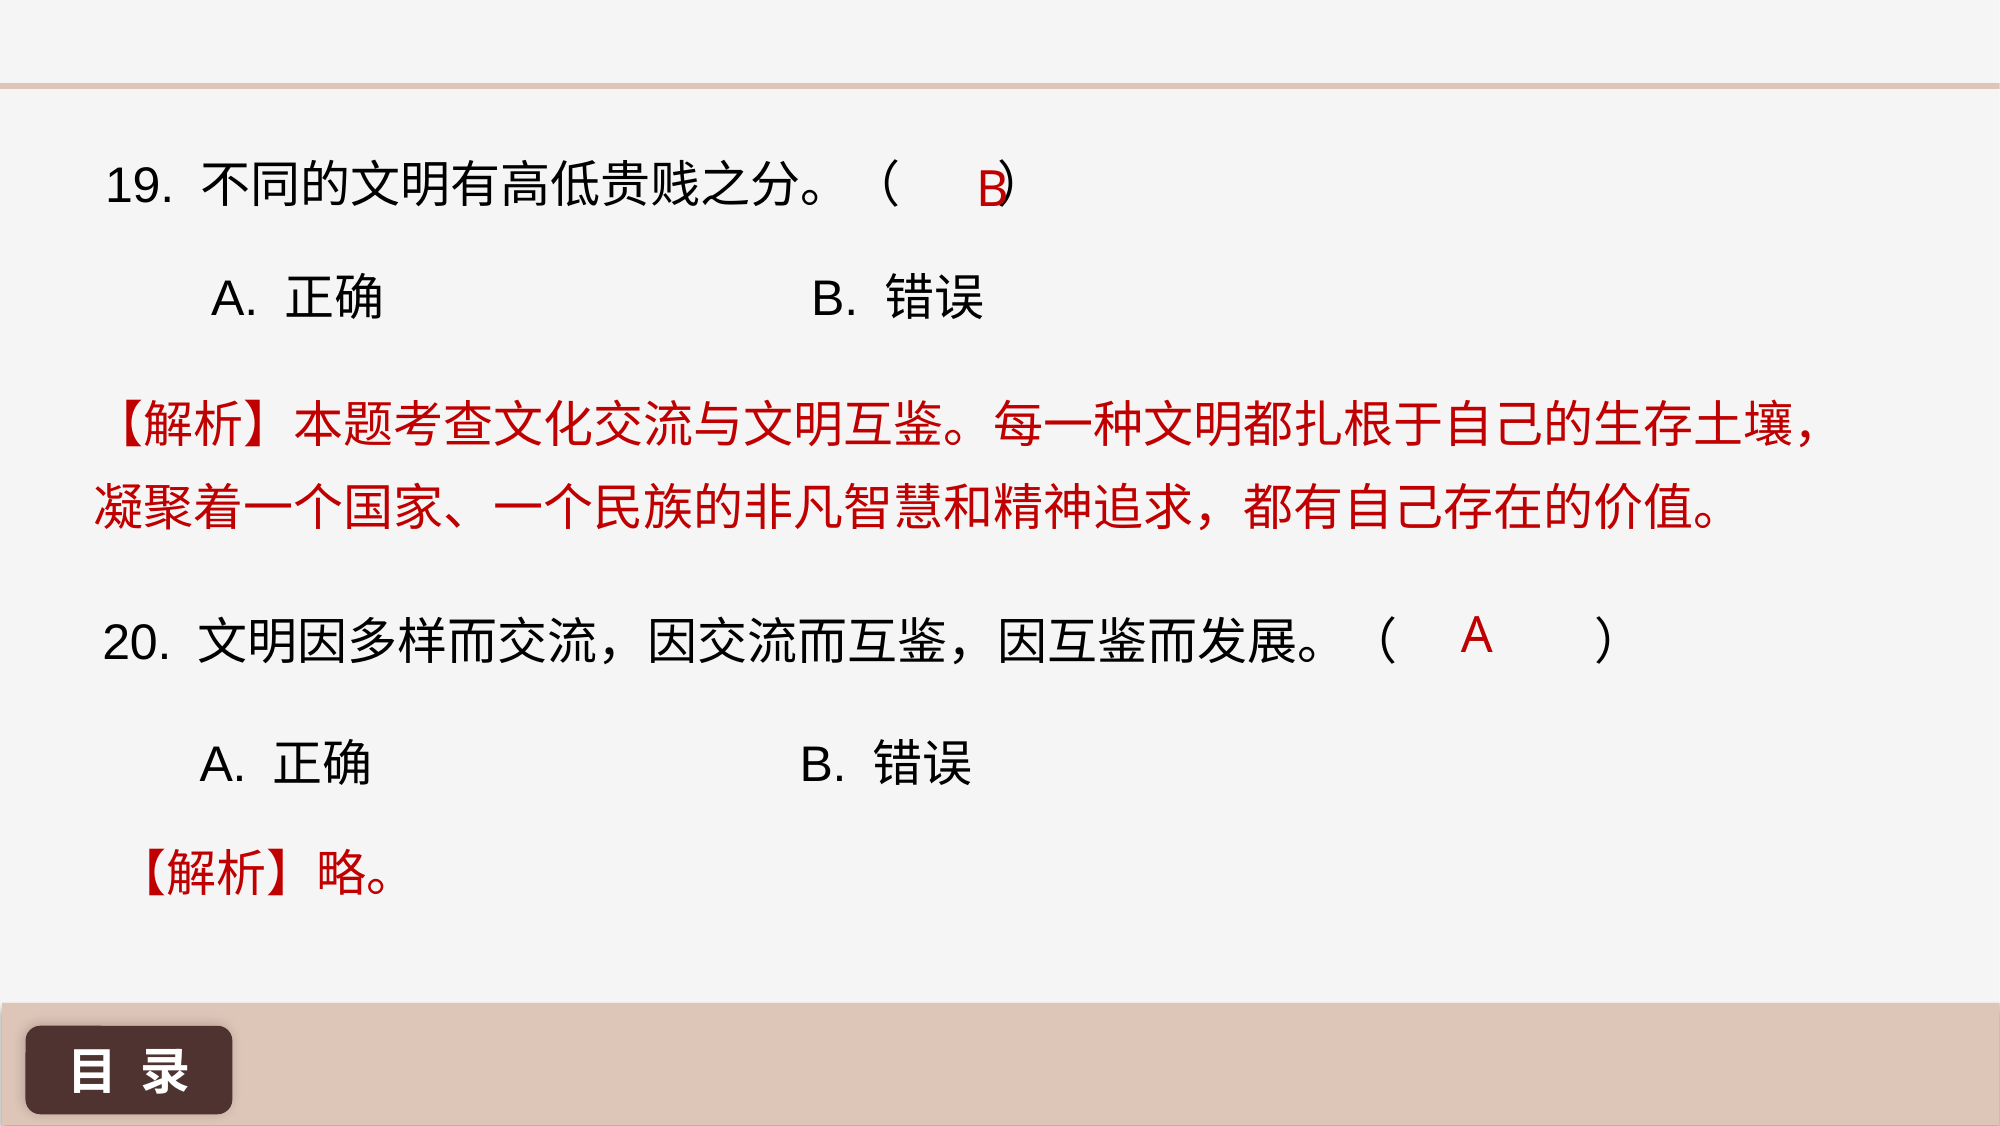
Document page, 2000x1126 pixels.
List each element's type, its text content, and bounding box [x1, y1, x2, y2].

text_box 【解析】略。 [102, 810, 1890, 940]
text_box A [1401, 571, 1553, 662]
text_box B [917, 125, 1068, 216]
text_box 【解析】本题考查文化交流与文明互鉴。每一种文明都扎根于自己的生存土壤，凝聚着一个国家、一个民族的非凡智慧和精神追求，都有自己存在的价值。 [78, 361, 1867, 491]
text_box 20. 文明因多样而交流，因交流而互鉴，因互鉴而发展。（ ） [87, 582, 1902, 677]
text_box A. 正确 B. 错误 [196, 238, 1863, 333]
text_box 19. 不同的文明有高低贵贱之分。（ ） [90, 126, 1904, 221]
text_box A. 正确 B. 错误 [184, 704, 1851, 799]
